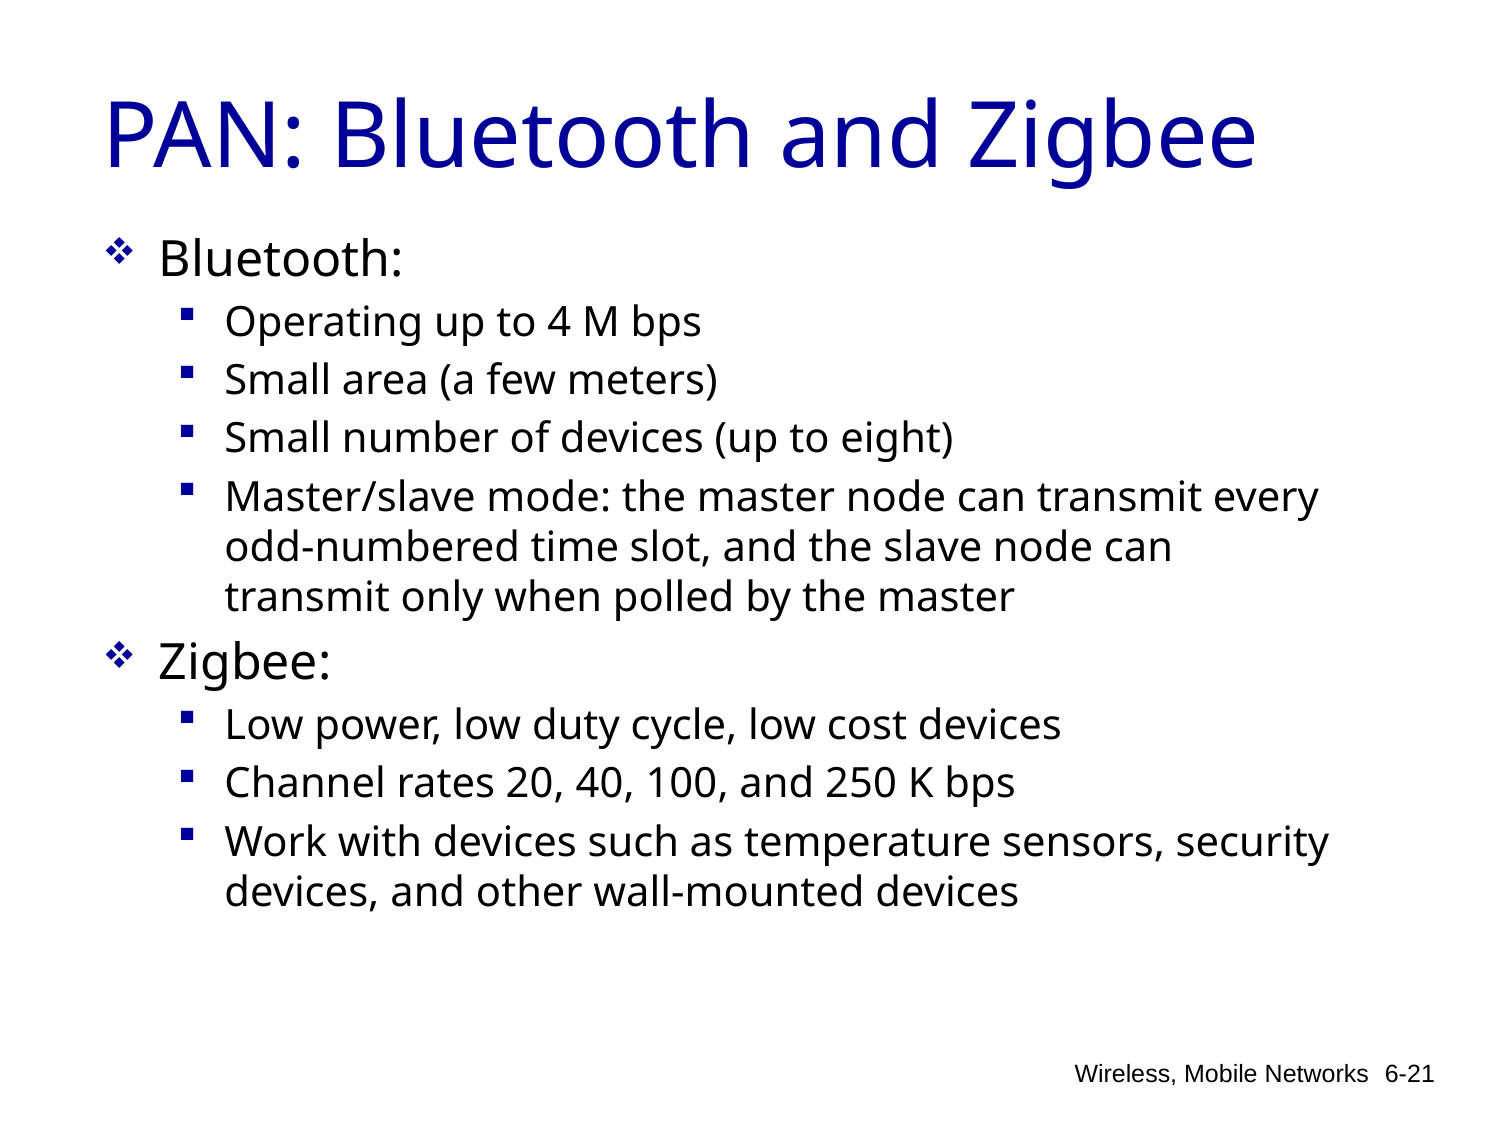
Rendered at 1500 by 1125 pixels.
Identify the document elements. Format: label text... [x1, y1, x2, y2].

list Bluetooth: Operating up to 4 M bps Small area (a few meters) Small number of devices (up to eight) Master/slave mode: the master node can transmit every odd-numbered time slot, and the slave node can transmit only when polled by the master Zigbee: Low power, low duty cycle, low cost devices Channel rates 20, 40, 100, and 250 K bps Work with devices such as temperature sensors, security devices, and other wall-mounted devices [87, 218, 1363, 982]
footer Wireless, Mobile Networks [750, 1049, 1338, 1104]
slide_number 6-21 [1338, 1049, 1451, 1125]
title PAN: Bluetooth and Zigbee [87, 37, 1363, 218]
